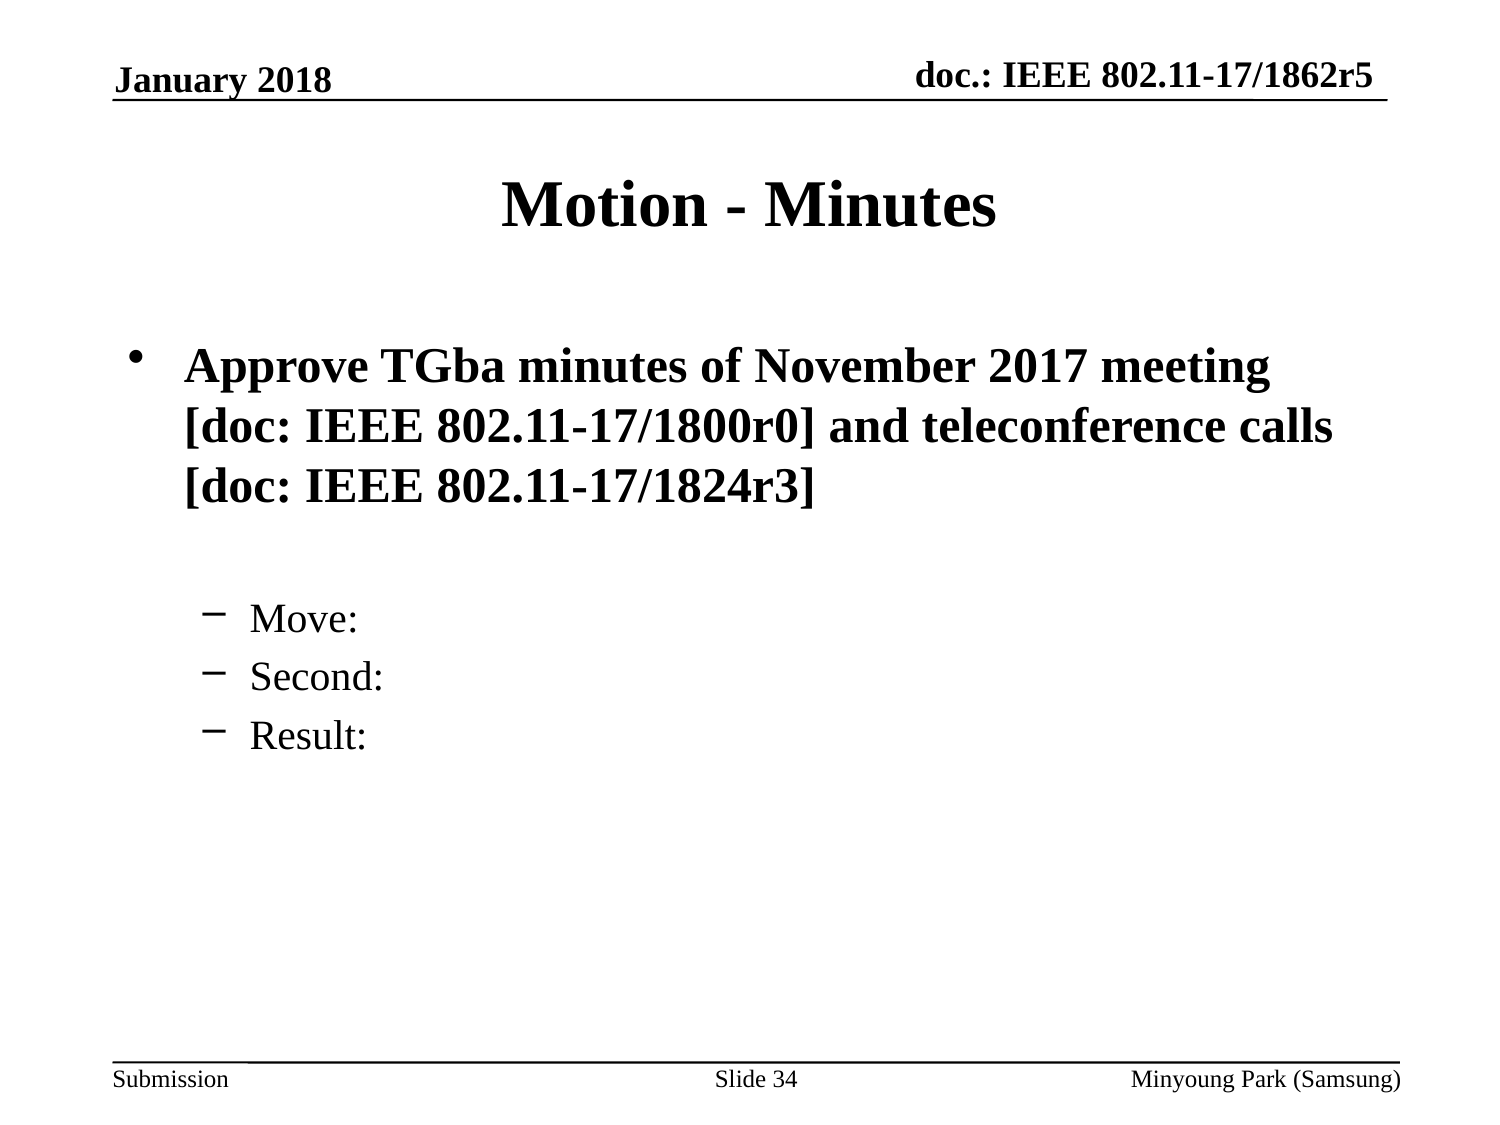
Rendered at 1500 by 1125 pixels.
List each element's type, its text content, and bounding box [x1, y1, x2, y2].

slide_number Slide 34 [712, 1061, 800, 1093]
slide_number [114, 54, 335, 101]
list Approve TGba minutes of November 2017 meeting [doc: IEEE 802.11-17/1800r0] and teleconference calls [doc: IEEE 802.11-17/1824r3] Move: Second: Result: [112, 324, 1388, 1000]
footer Minyoung Park (Samsung) [949, 1061, 1402, 1093]
title Motion - Minutes [112, 112, 1388, 288]
